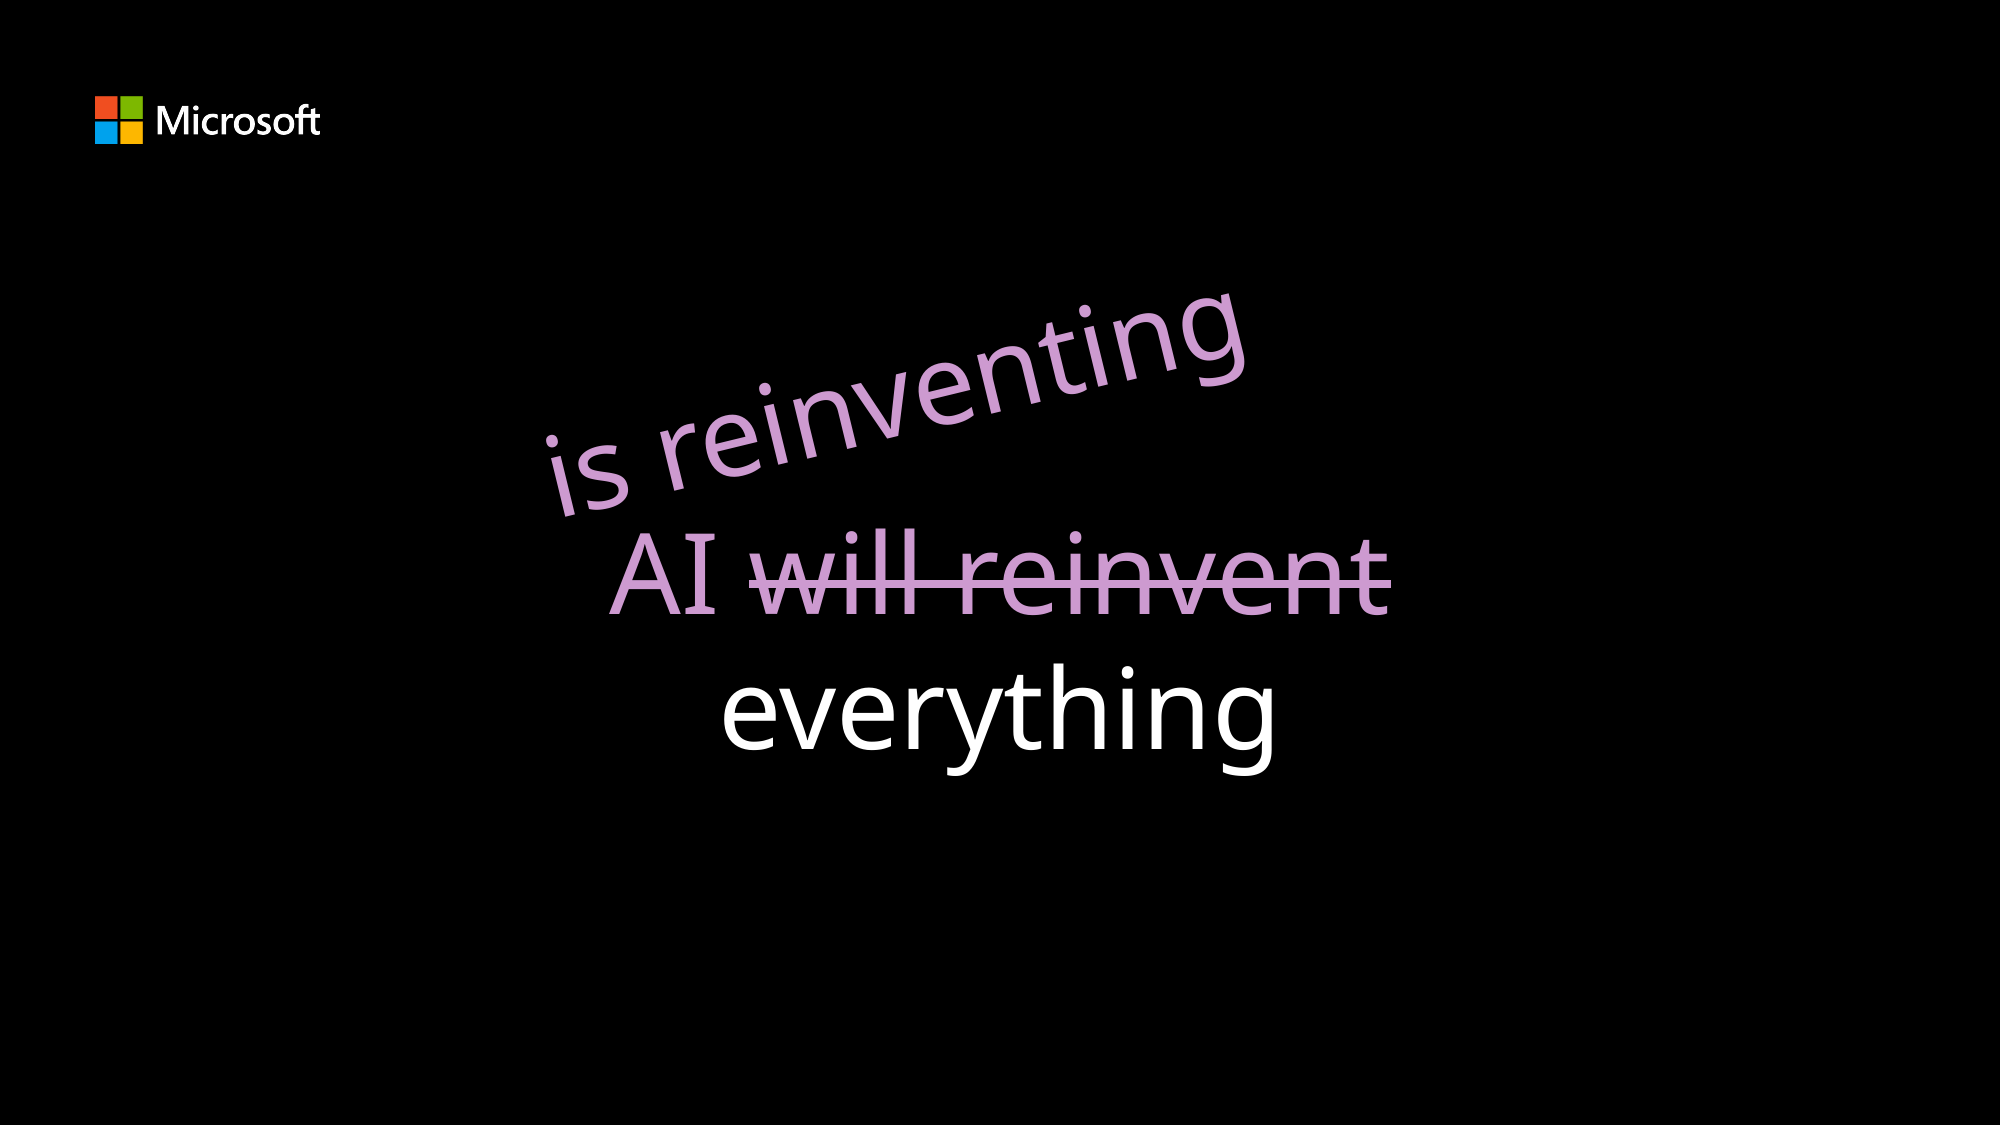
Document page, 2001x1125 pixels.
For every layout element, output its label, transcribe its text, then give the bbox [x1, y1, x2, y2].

picture [95, 96, 320, 144]
text_box AI will reinvent everything [328, 501, 1672, 772]
text_box is reinventing [513, 142, 1626, 553]
